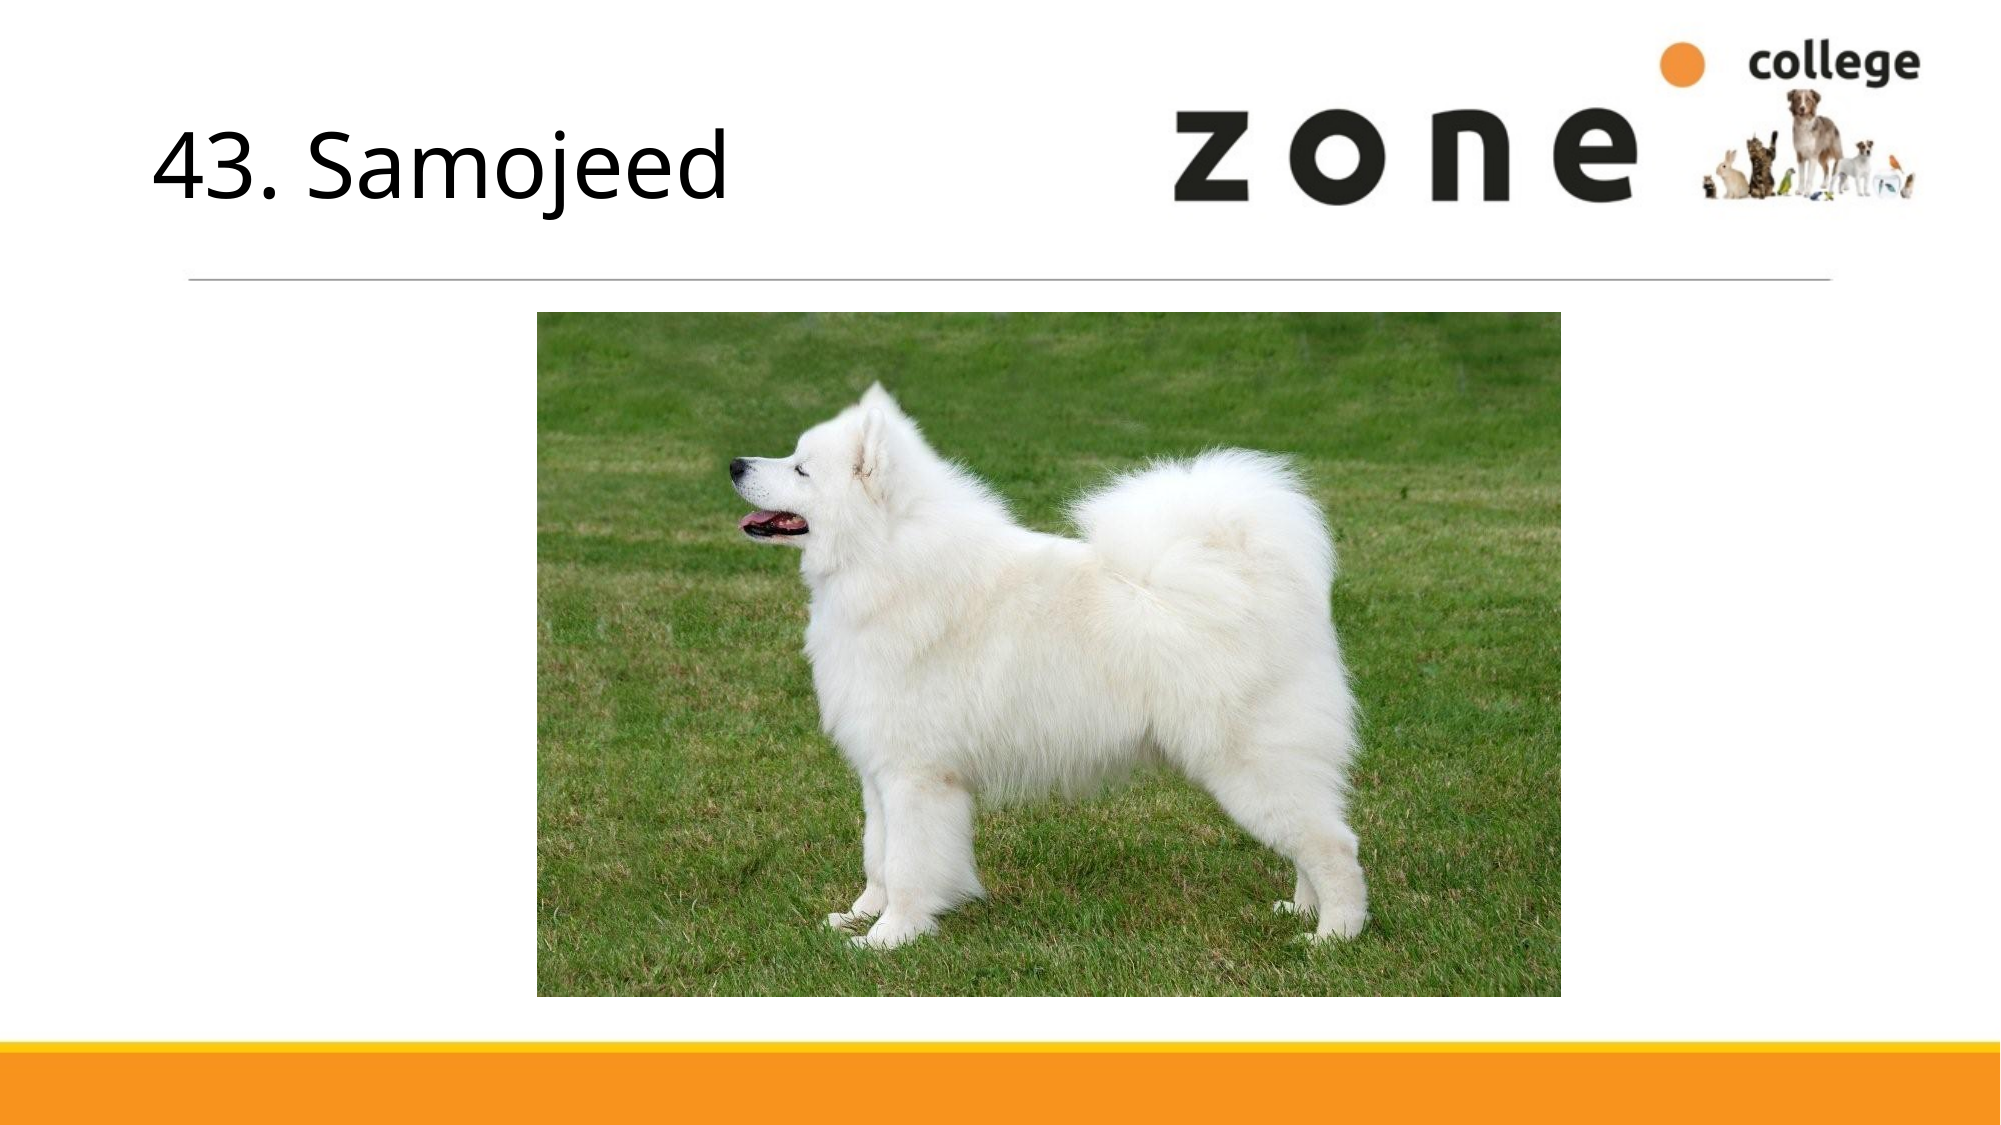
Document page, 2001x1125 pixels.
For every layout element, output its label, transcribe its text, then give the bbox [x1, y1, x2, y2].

picture [0, 0, 2001, 1125]
title 43. Samojeed [137, 59, 1863, 278]
